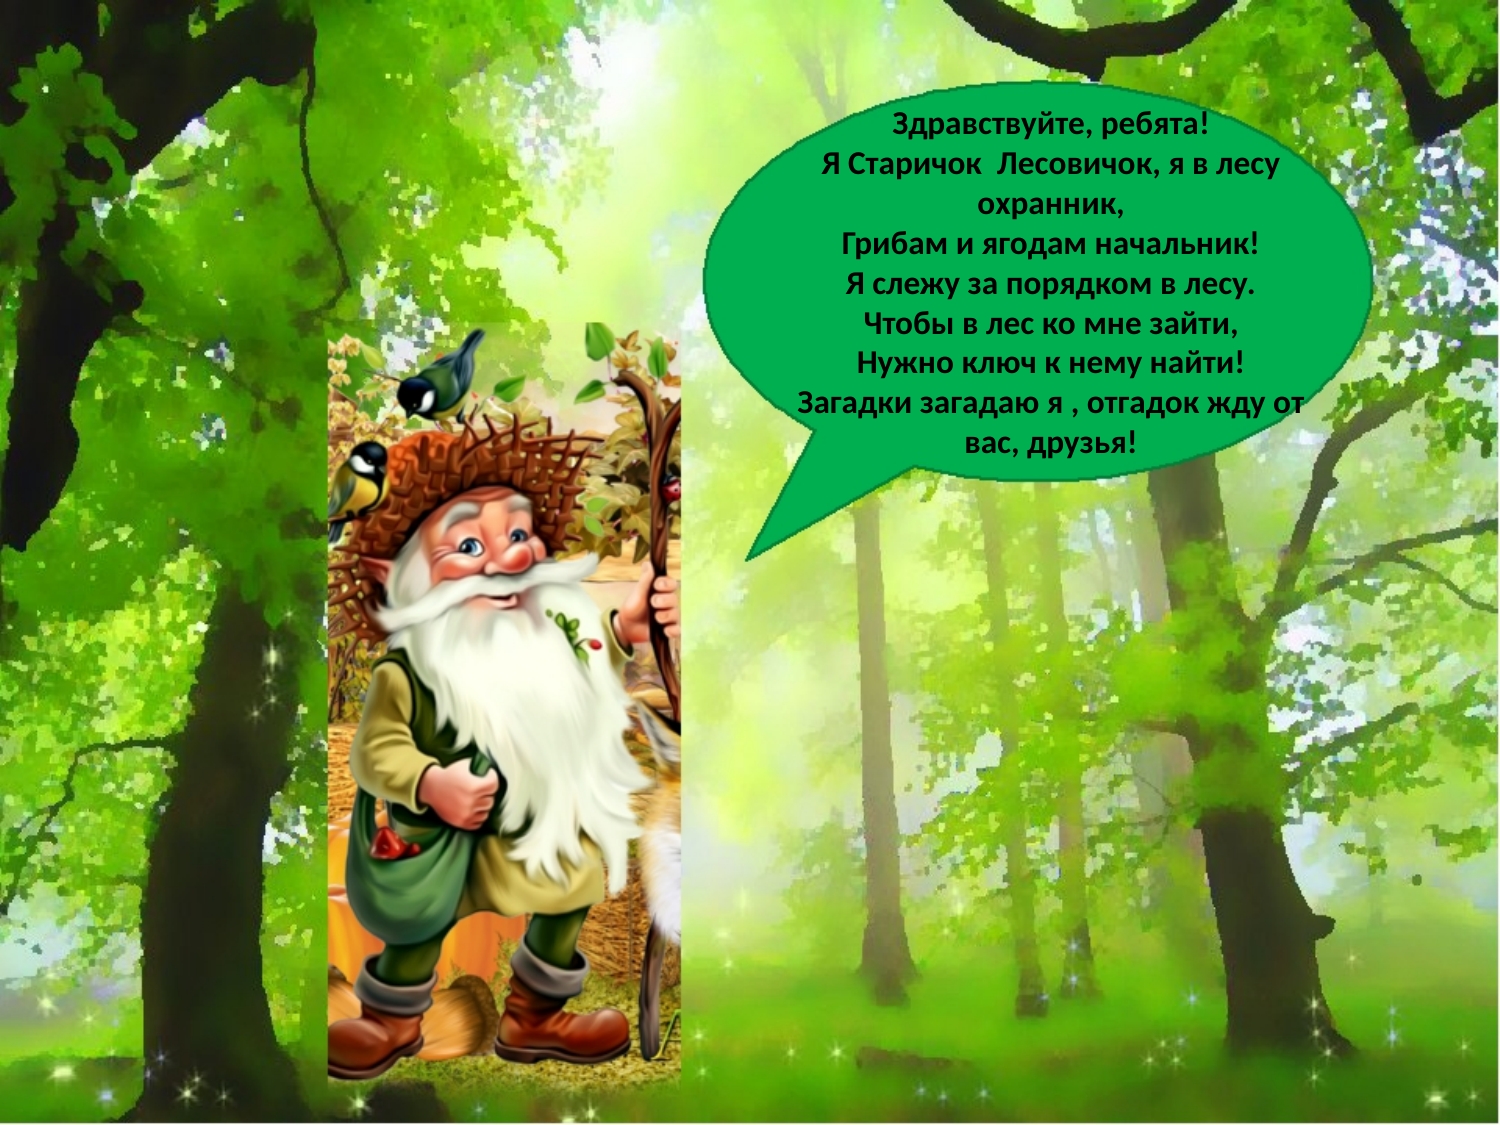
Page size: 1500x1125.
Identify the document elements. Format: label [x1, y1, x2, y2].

list [0, 0, 1500, 1125]
